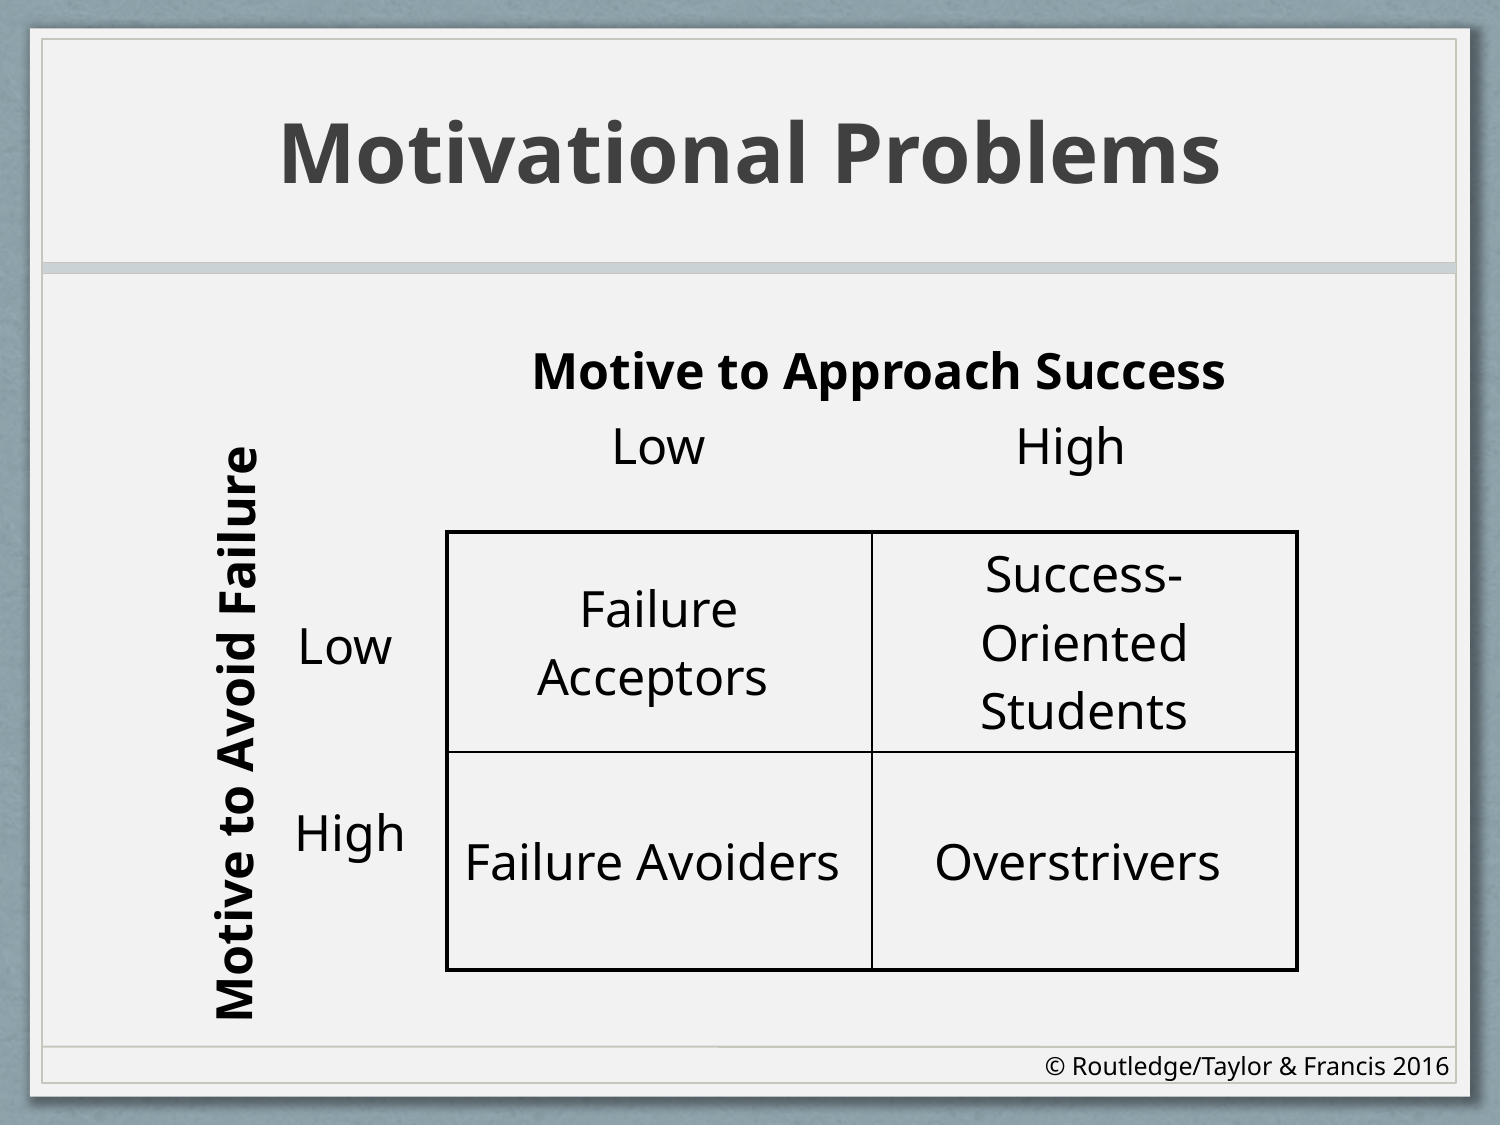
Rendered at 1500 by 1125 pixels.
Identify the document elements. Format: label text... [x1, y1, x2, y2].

text_box High [1000, 406, 1142, 482]
table_cell Failure Avoiders [449, 753, 871, 968]
text_box Motive to Approach Success [516, 331, 1242, 407]
text_box Low [283, 606, 421, 682]
table_header Failure Acceptors [449, 534, 871, 751]
text_box © Routledge/Taylor & Francis 2016 [942, 1035, 1466, 1096]
table_header Success-Oriented Students [873, 534, 1295, 751]
text_box Low [596, 406, 734, 482]
title Motivational Problems [147, 39, 1353, 261]
text_box High [280, 794, 435, 869]
table_cell Overstrivers [873, 753, 1295, 968]
text_box Motive to Avoid Failure [194, 417, 274, 1039]
